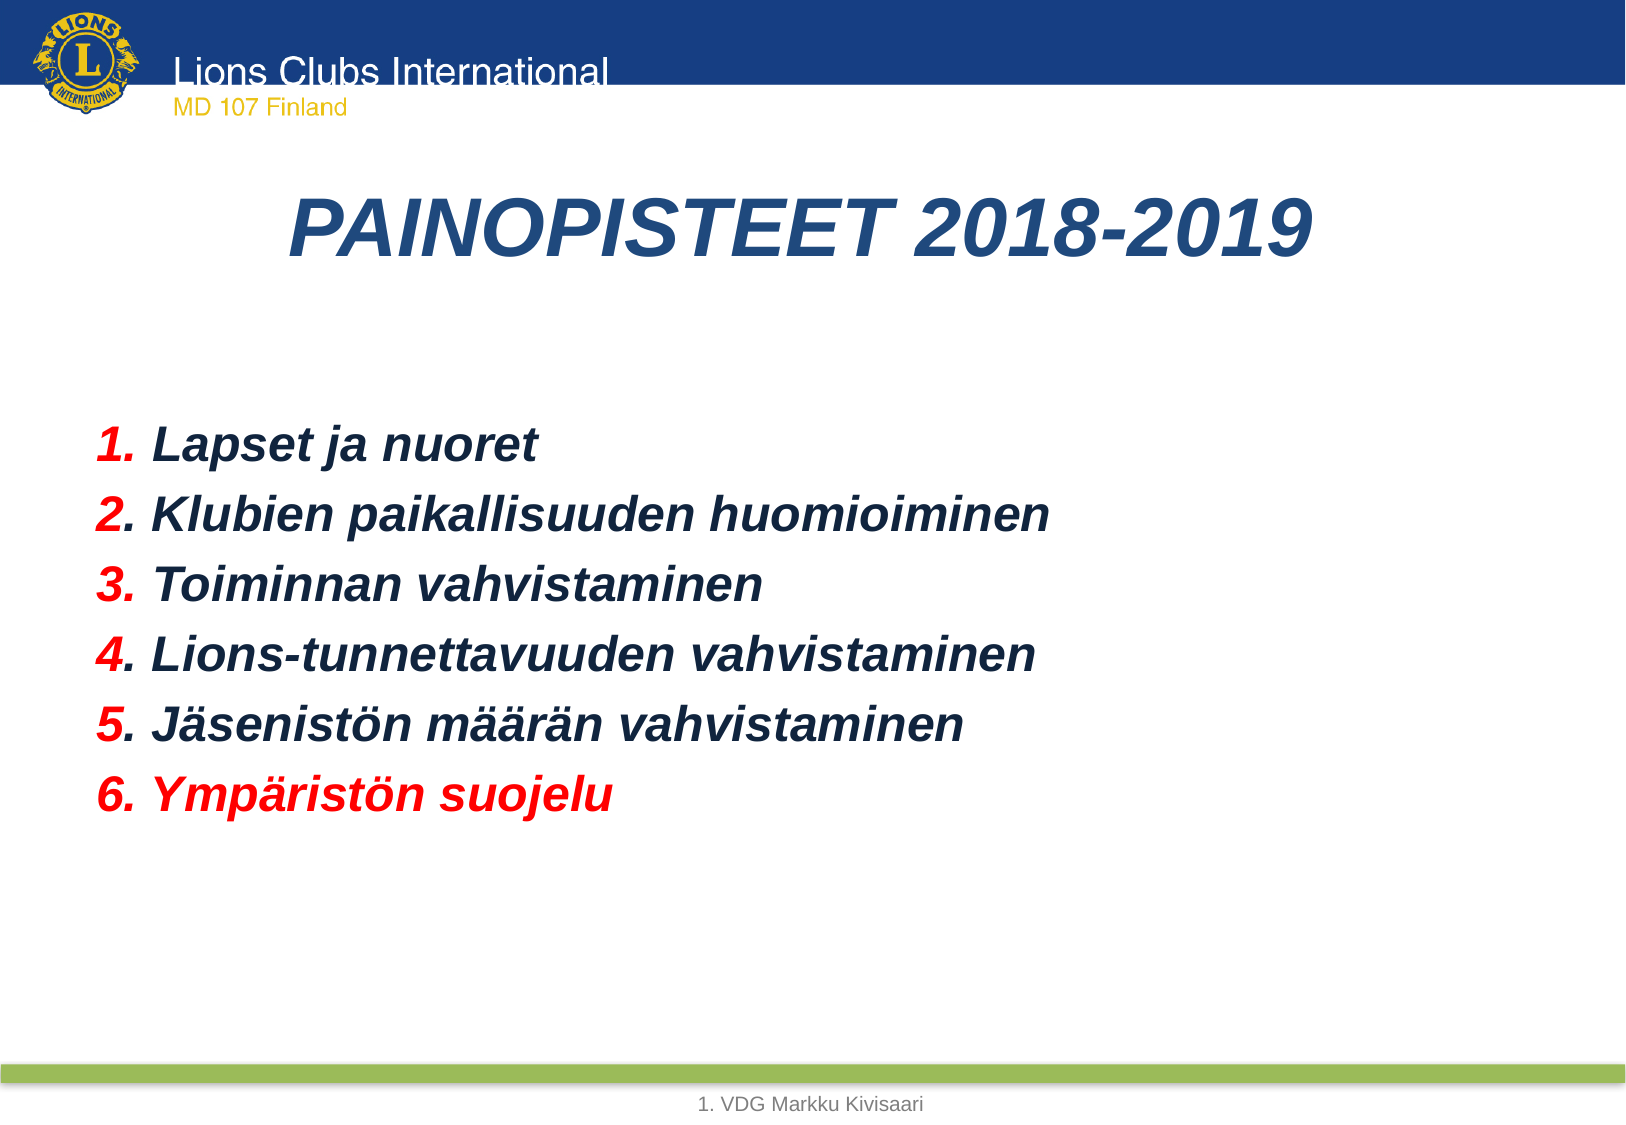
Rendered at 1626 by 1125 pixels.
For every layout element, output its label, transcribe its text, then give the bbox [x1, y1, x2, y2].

picture [0, 0, 1626, 122]
title PAINOPISTEET 2018-2019 [80, 151, 1544, 296]
list 1. Lapset ja nuoret 2. Klubien paikallisuuden huomioiminen 3. Toiminnan vahvistaminen 4. Lions-tunnettavuuden vahvistaminen 5. Jäsenistön määrän vahvistaminen 6. Ympäristön suojelu [80, 333, 1544, 1035]
footer 1. VDG Markku Kivisaari [409, 1073, 1212, 1125]
